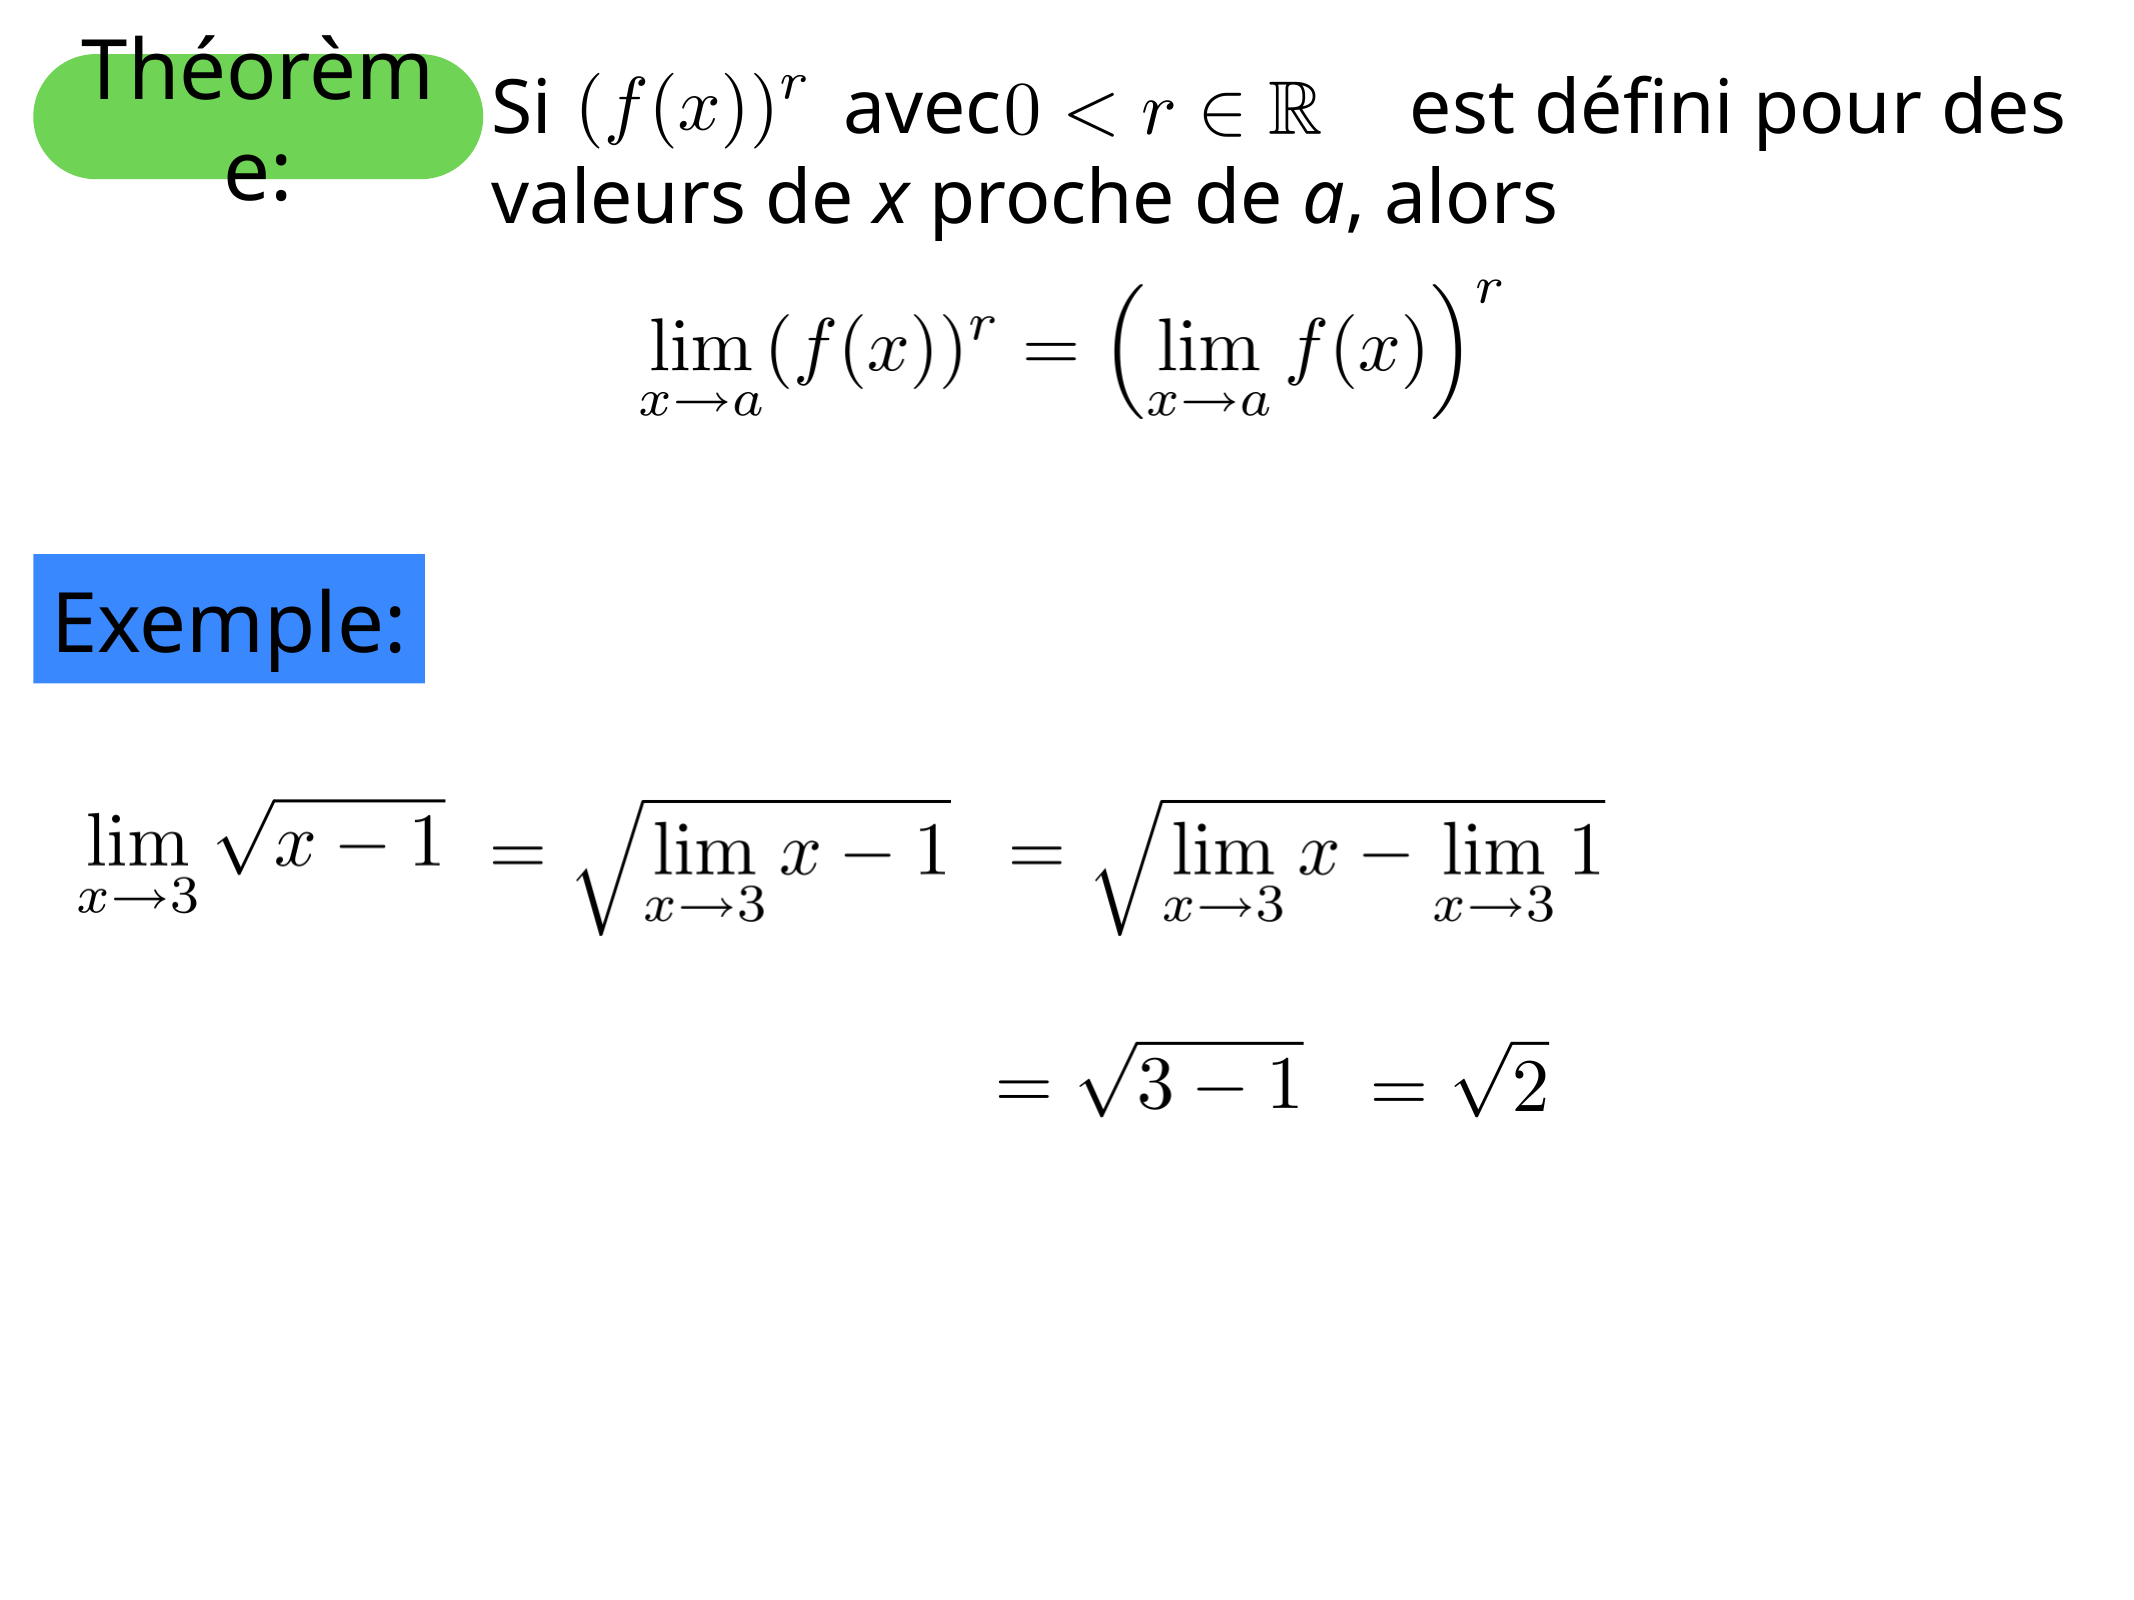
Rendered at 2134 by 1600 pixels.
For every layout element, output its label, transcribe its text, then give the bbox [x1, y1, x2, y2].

list Exemple: [31, 552, 427, 685]
picture [1372, 1041, 1551, 1119]
text_box Théorème: [33, 54, 478, 180]
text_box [482, 54, 2134, 243]
picture [491, 799, 953, 938]
picture [997, 1041, 1305, 1119]
picture [639, 278, 1503, 422]
picture [76, 799, 446, 915]
picture [1010, 799, 1607, 938]
